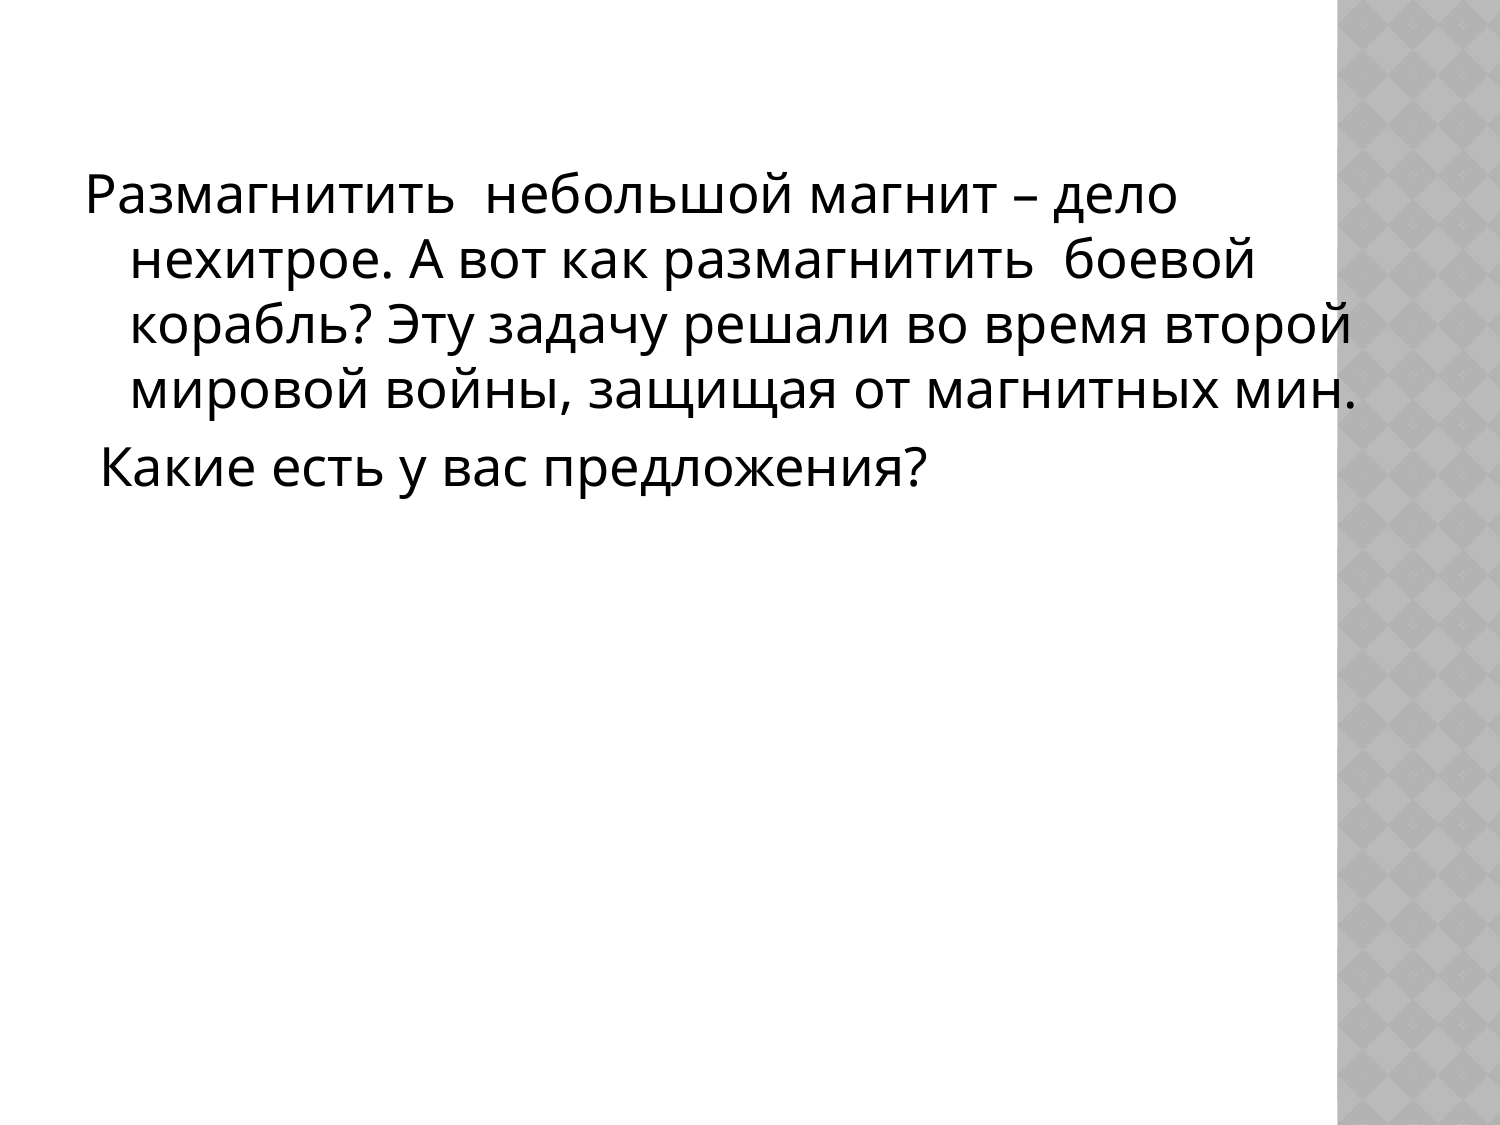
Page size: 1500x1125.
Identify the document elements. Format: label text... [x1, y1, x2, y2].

list Размагнитить небольшой магнит – дело нехитрое. А вот как размагнитить боевой корабль? Эту задачу решали во время второй мировой войны, защищая от магнитных мин. Какие есть у вас предложения? [70, 152, 1421, 895]
